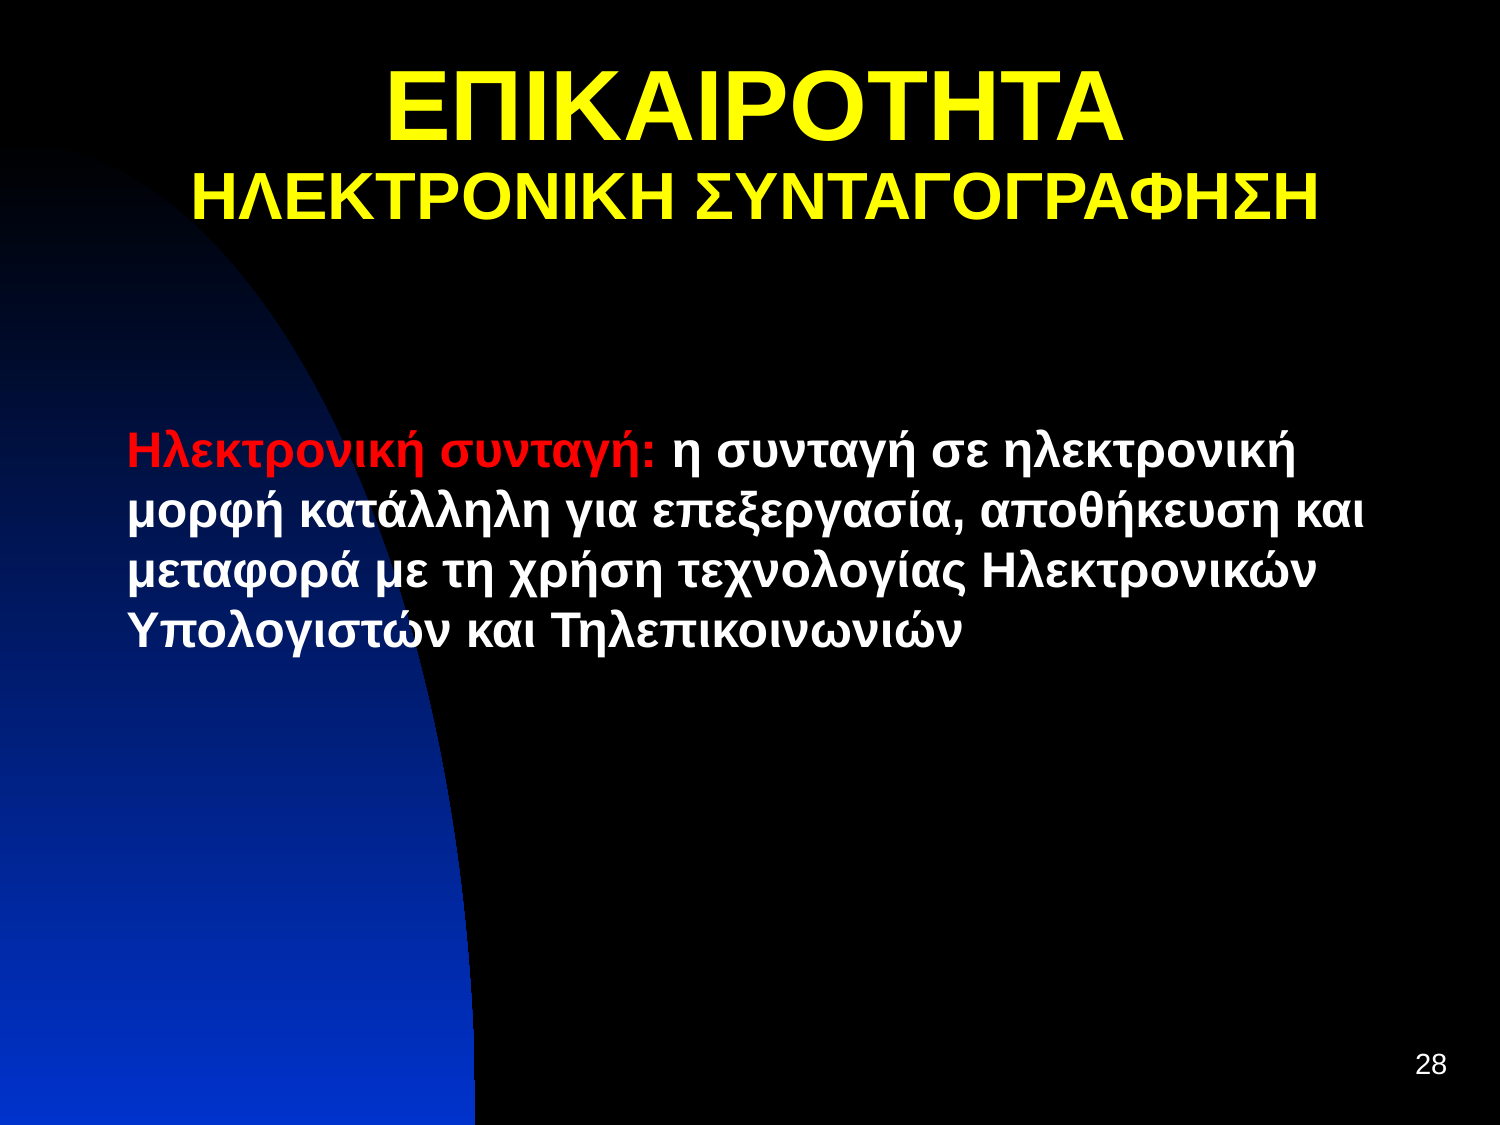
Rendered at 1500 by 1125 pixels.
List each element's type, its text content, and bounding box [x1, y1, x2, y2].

slide_number 28 [1149, 1024, 1463, 1101]
text_box Ηλεκτρονική συνταγή: η συνταγή σε ηλεκτρονική μορφή κατάλληλη για επεξεργασία, αποθήκευση και μεταφορά με τη χρήση τεχνολογίας Ηλεκτρονικών Υπολογιστών και Τηλεπικοινωνιών [111, 410, 1407, 795]
text_box ΕΠΙΚΑΙΡΟΤΗΤΑ ΗΛΕΚΤΡΟΝΙΚΗ ΣΥΝΤΑΓΟΓΡΑΦΗΣΗ [140, 46, 1371, 335]
